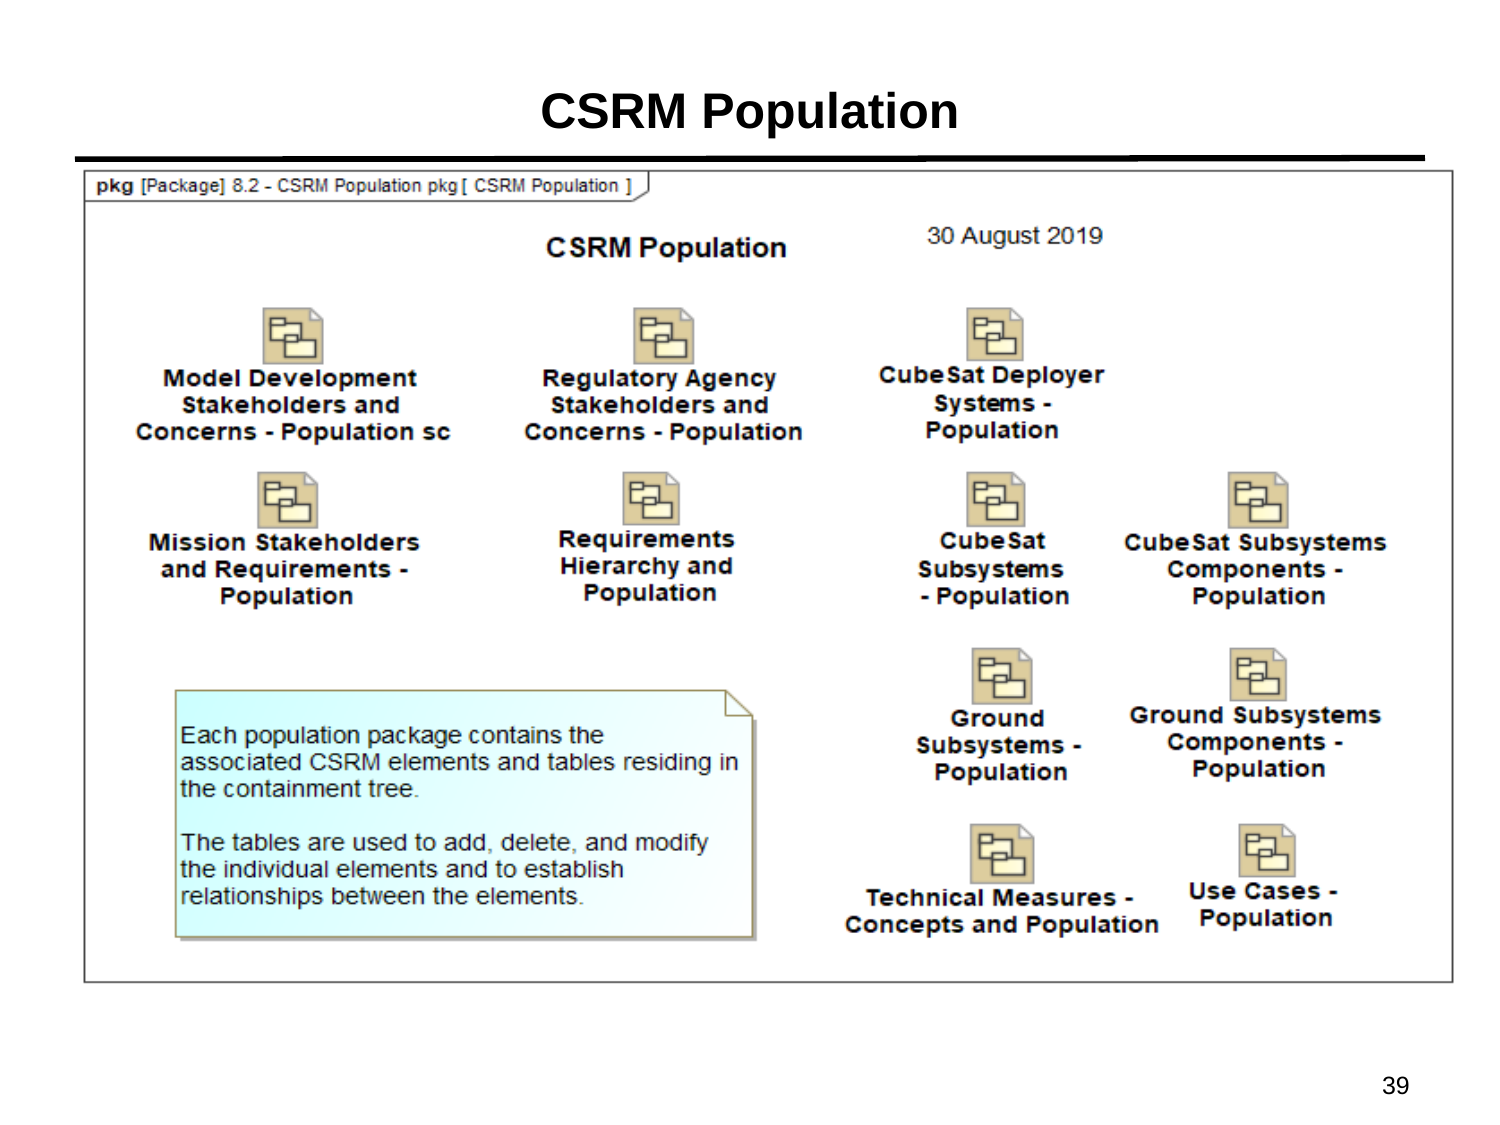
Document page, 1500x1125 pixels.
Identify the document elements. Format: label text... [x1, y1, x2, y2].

title CSRM Population [75, 12, 1425, 146]
slide_number 39 [1312, 1062, 1425, 1107]
picture [74, 162, 1461, 990]
